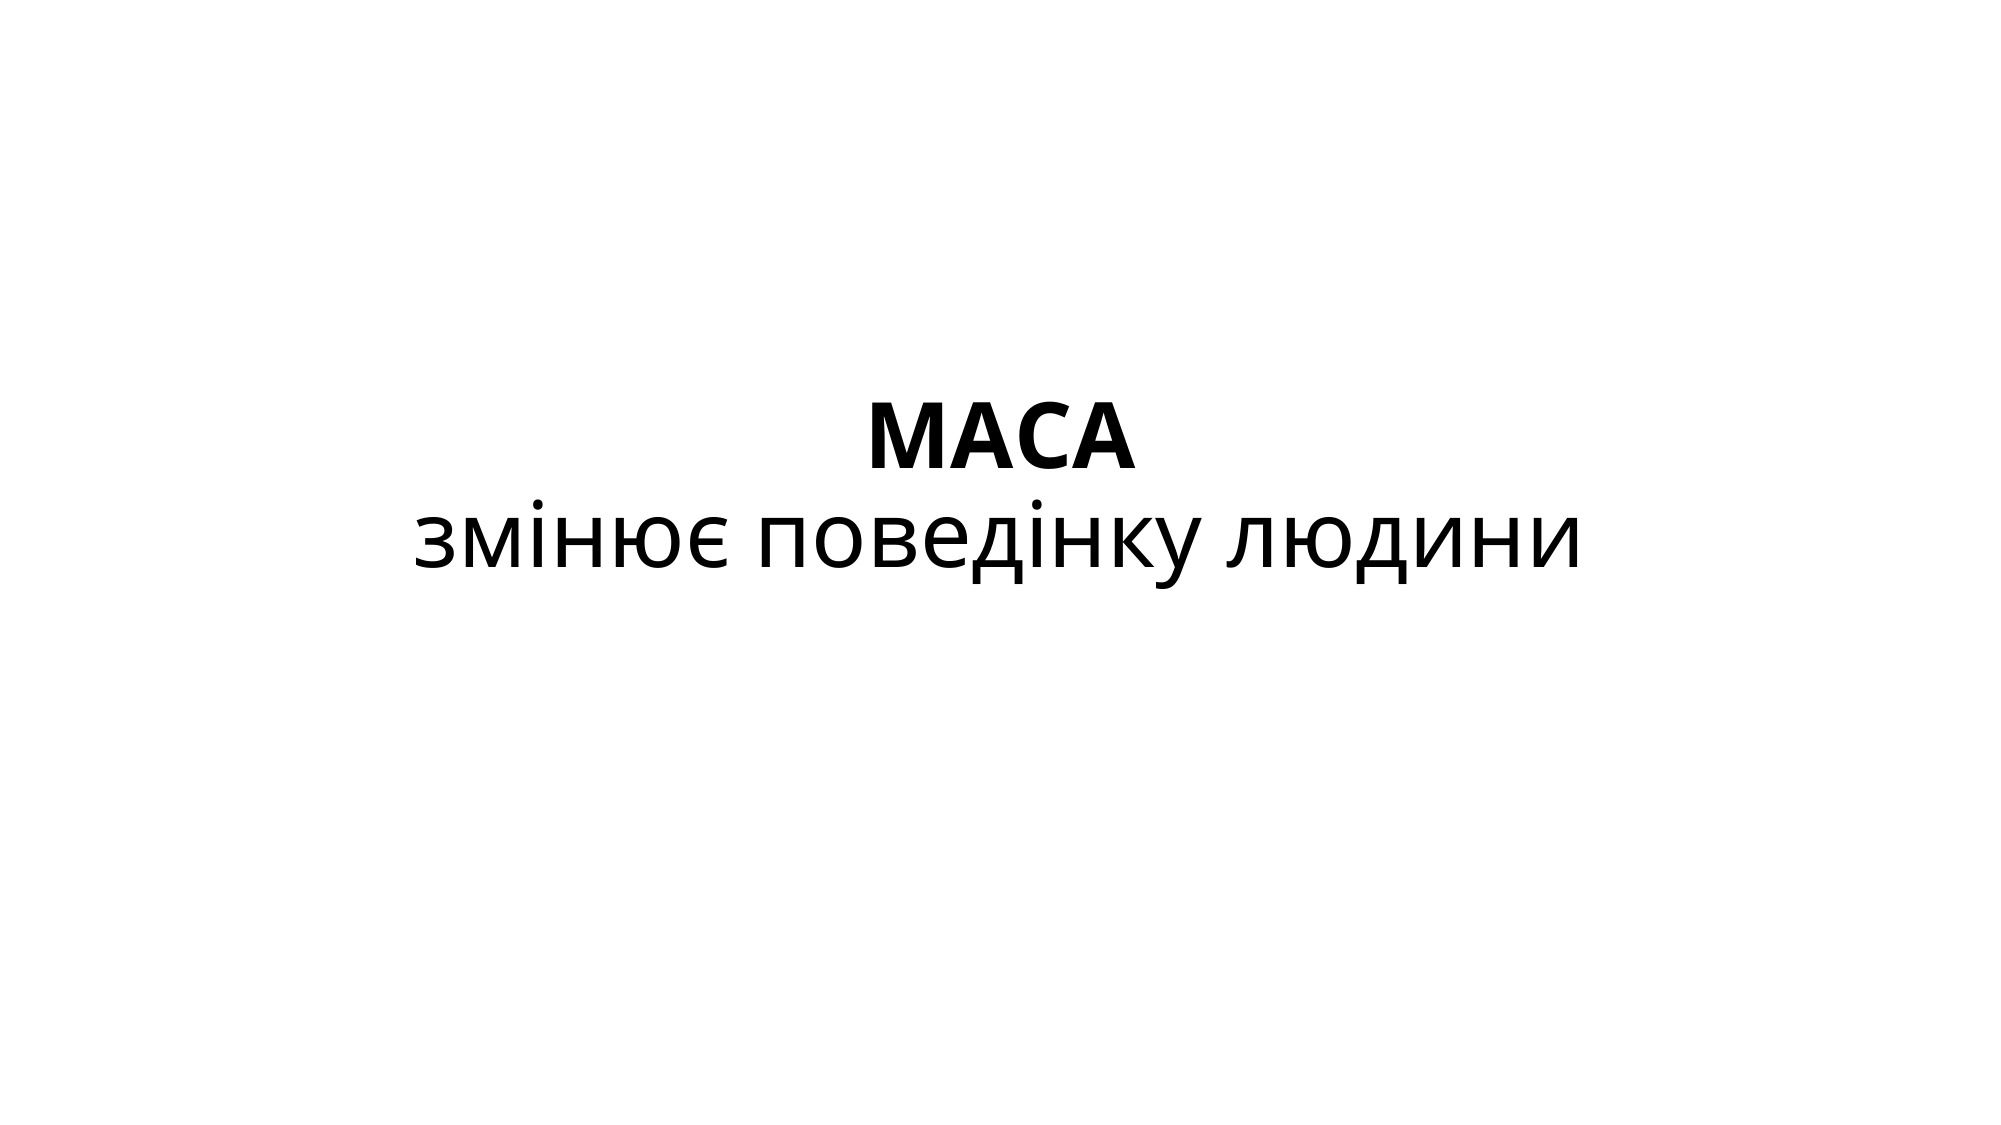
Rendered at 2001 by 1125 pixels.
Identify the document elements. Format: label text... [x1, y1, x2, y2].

title МАСА змінює поведінку людини [0, 341, 2000, 823]
